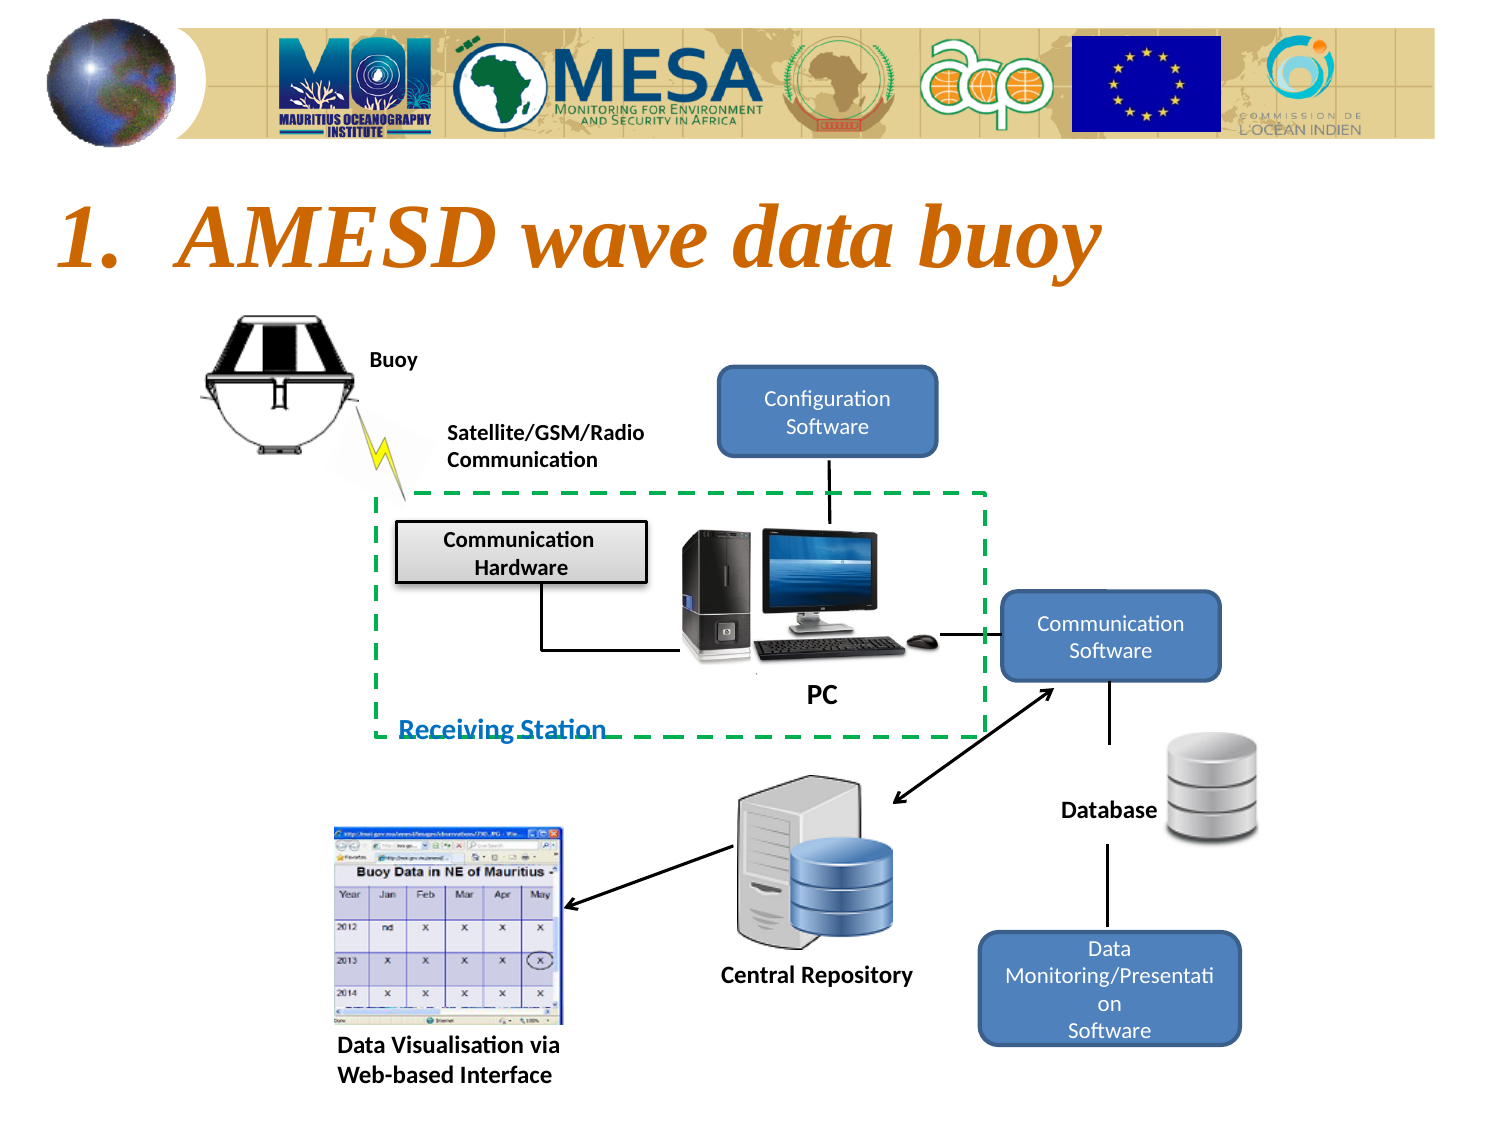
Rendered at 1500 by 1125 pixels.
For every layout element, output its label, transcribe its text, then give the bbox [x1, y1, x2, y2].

picture [737, 775, 893, 951]
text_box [274, 28, 1363, 138]
picture [42, 14, 190, 137]
picture [679, 524, 940, 676]
title AMESD wave data buoy [40, 137, 1475, 325]
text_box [304, 241, 1241, 1088]
picture [199, 299, 425, 494]
picture [1162, 732, 1263, 851]
picture [334, 826, 565, 1026]
